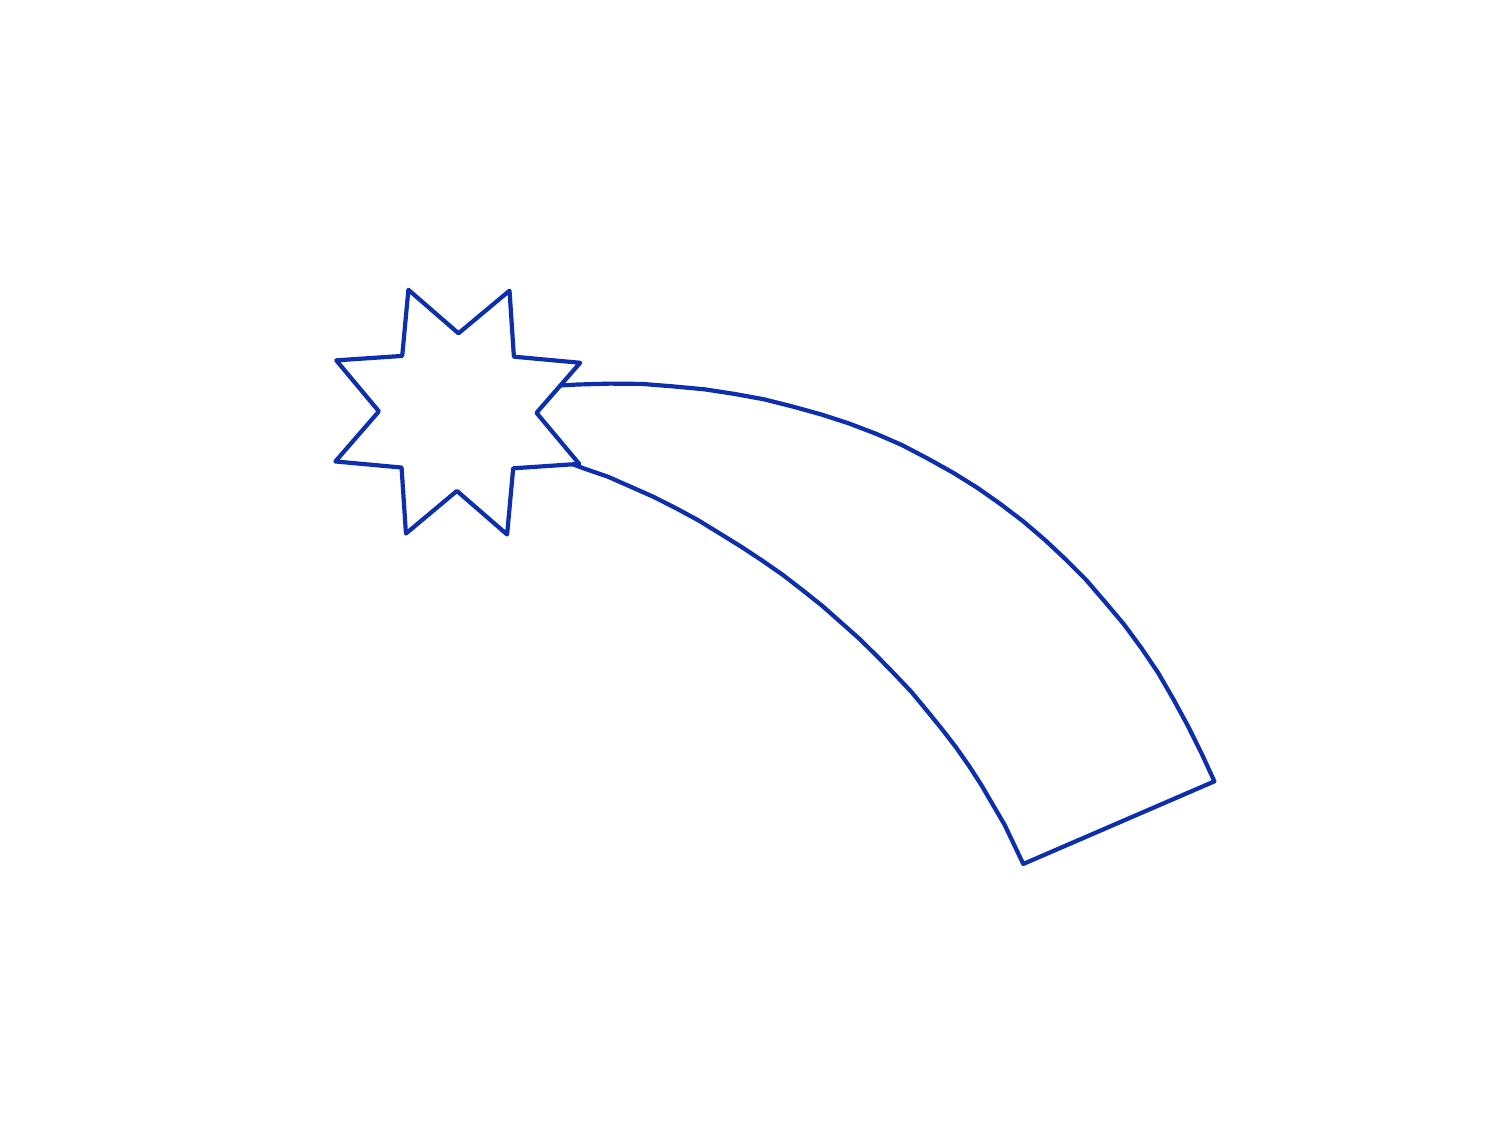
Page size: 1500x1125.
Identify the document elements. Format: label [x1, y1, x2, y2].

text_box [406, 178, 1094, 947]
